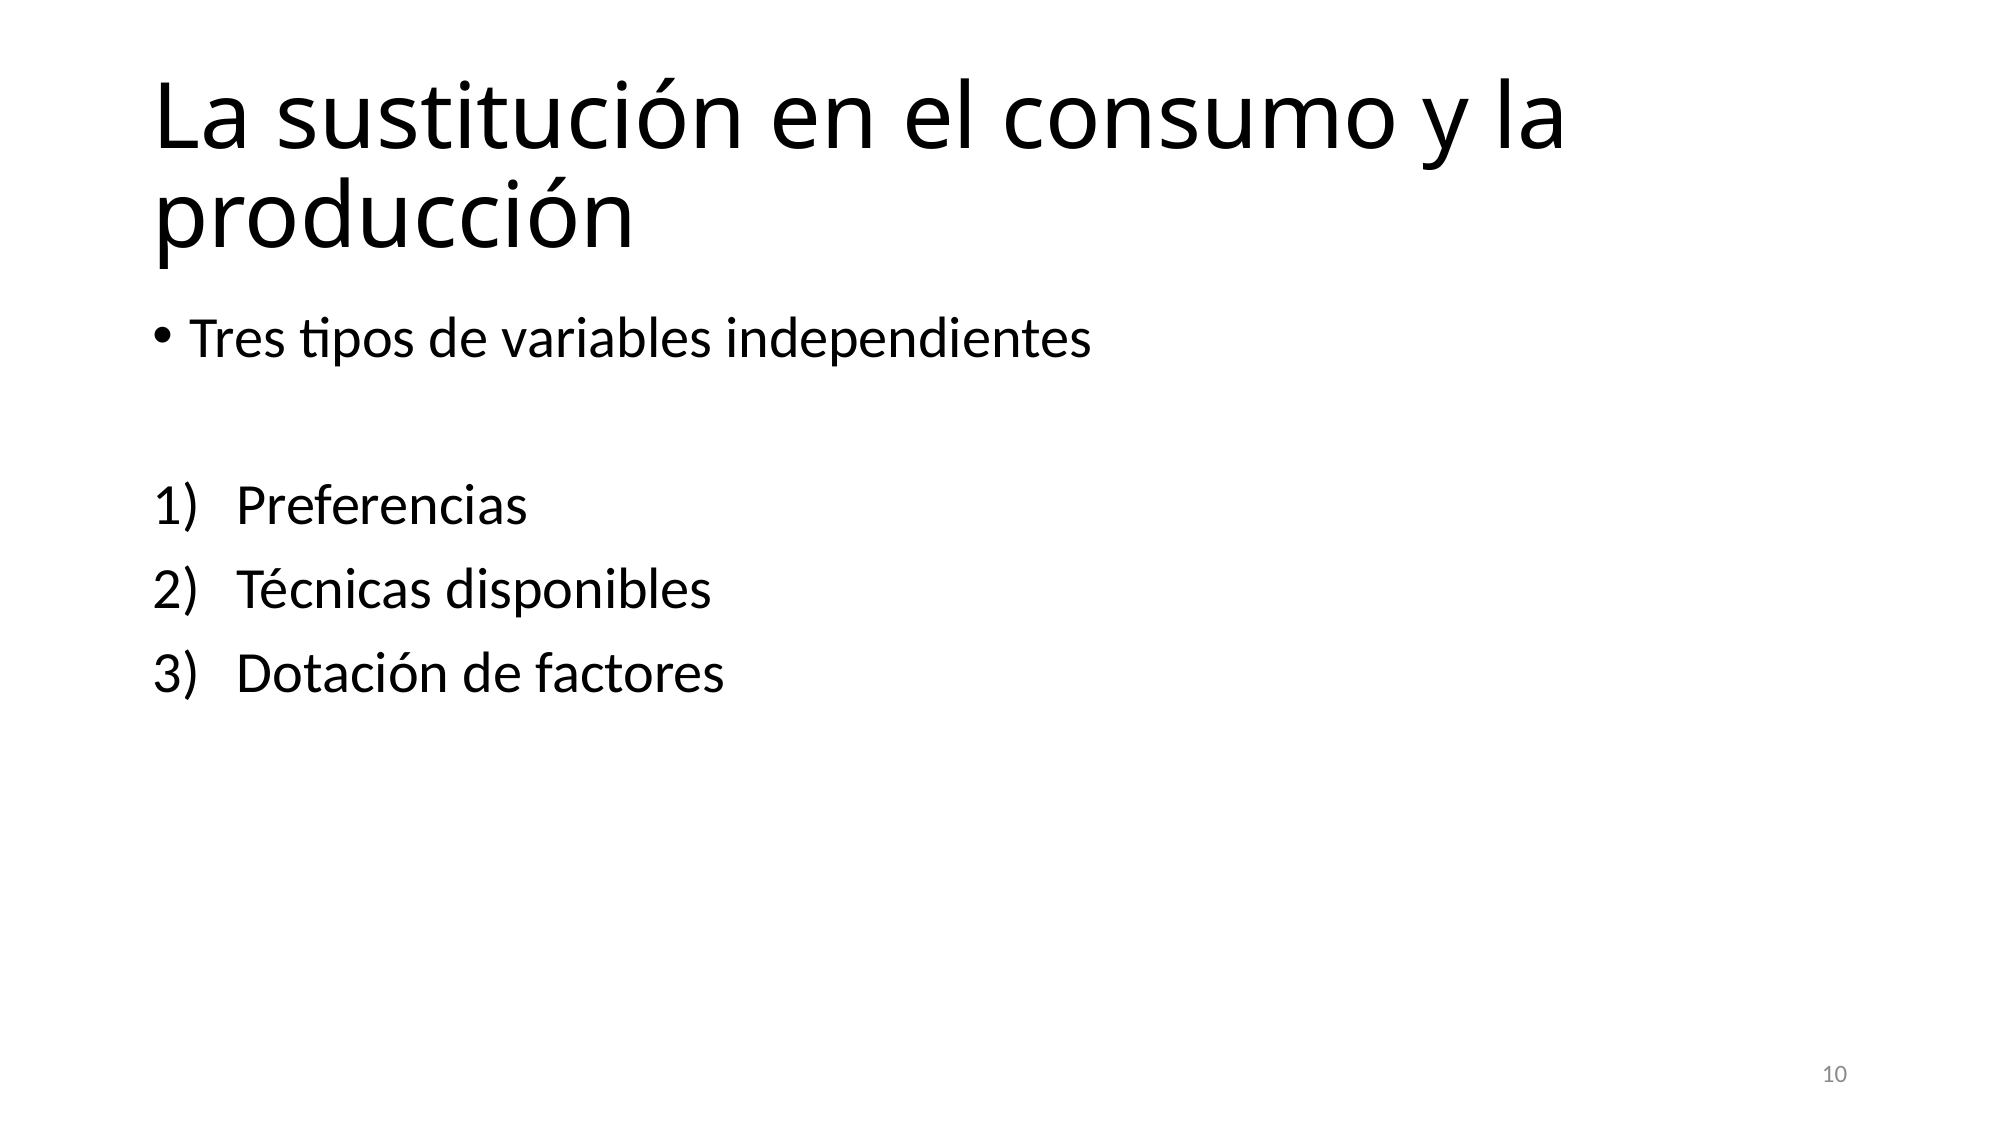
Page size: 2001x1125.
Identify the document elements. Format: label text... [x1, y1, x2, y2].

slide_number 10 [1412, 1042, 1863, 1103]
title La sustitución en el consumo y la producción [137, 59, 1863, 278]
list Tres tipos de variables independientes Preferencias Técnicas disponibles Dotación de factores [137, 299, 1863, 721]
